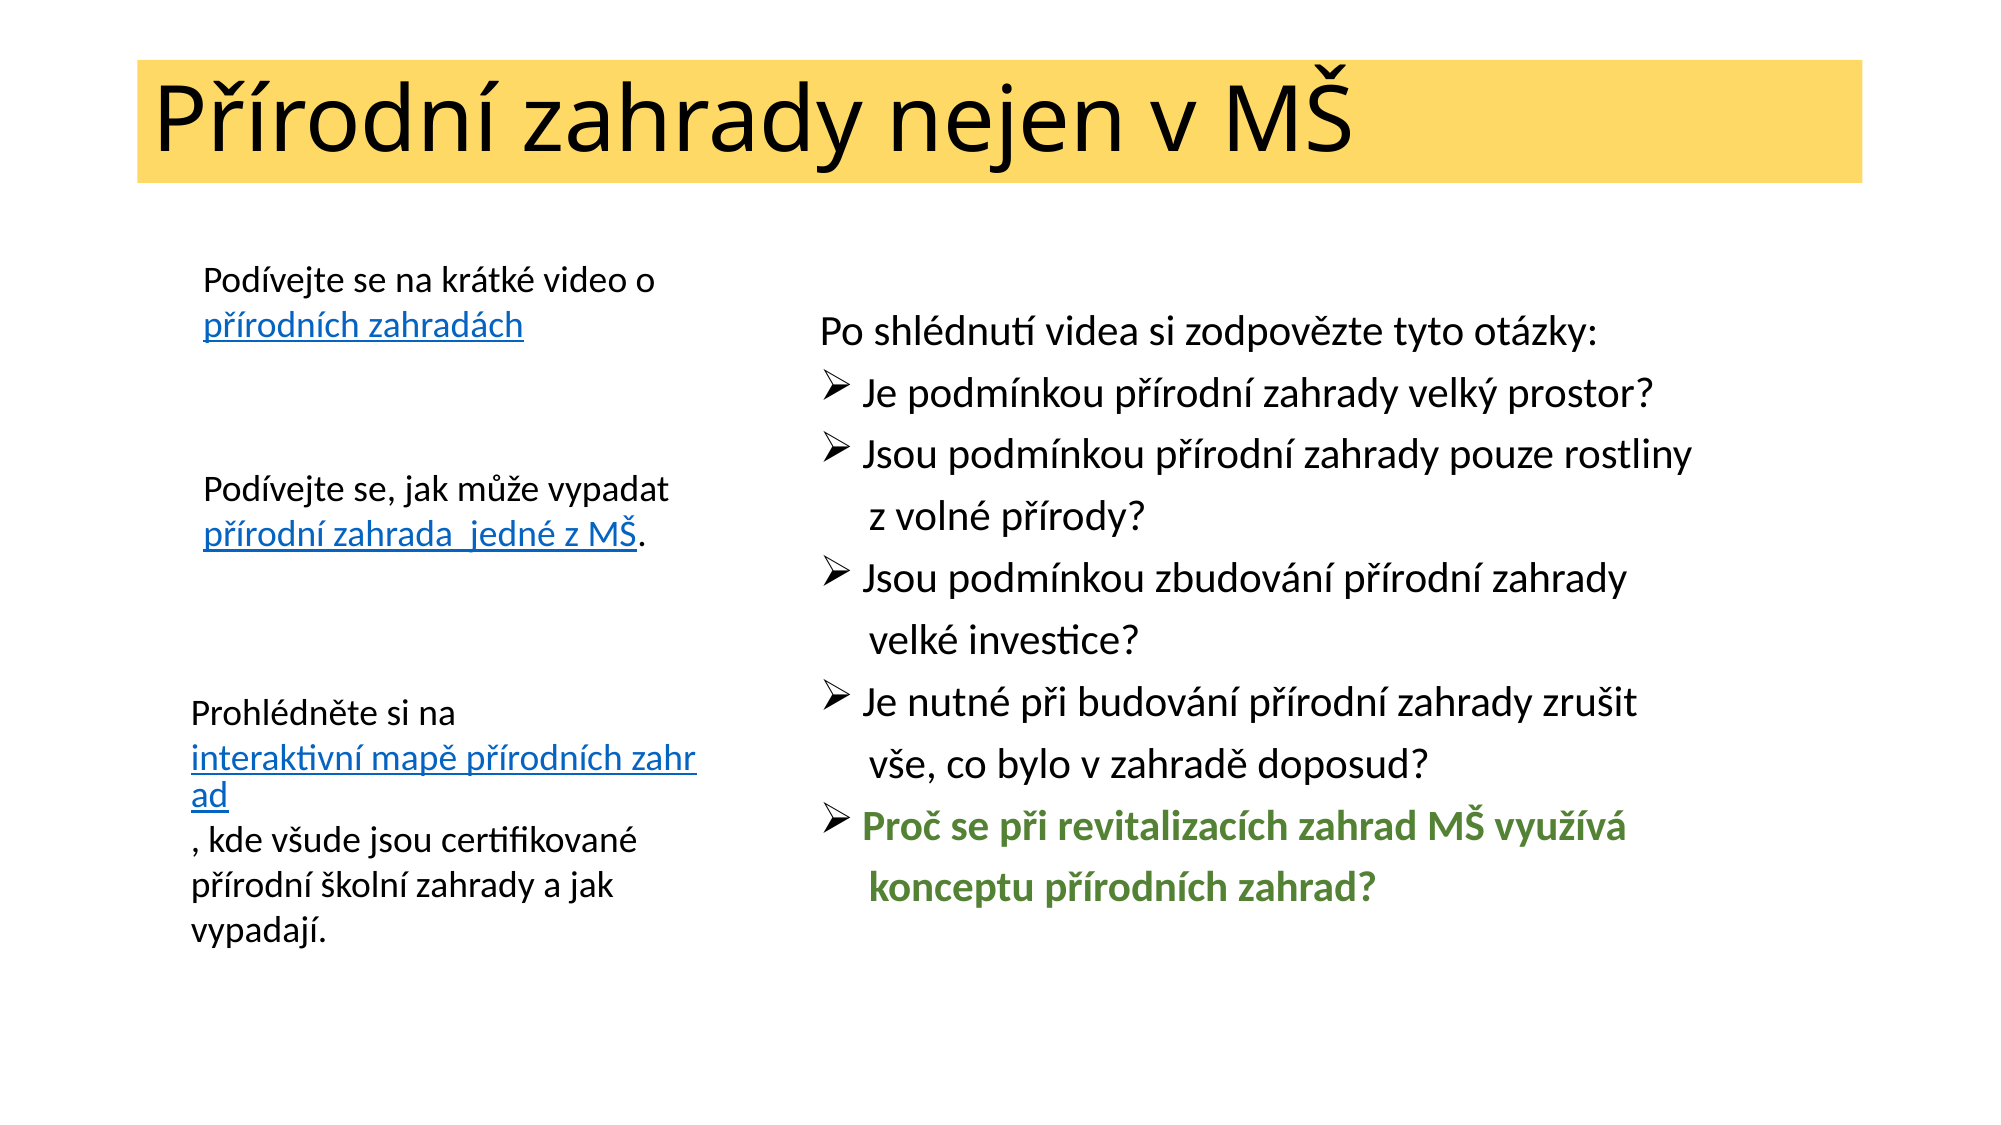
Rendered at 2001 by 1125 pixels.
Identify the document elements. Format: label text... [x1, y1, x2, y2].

title Přírodní zahrady nejen v MŠ [137, 59, 1863, 183]
text_box Podívejte se na krátké video o přírodních zahradách [188, 247, 715, 353]
list Po shlédnutí videa si zodpovězte tyto otázky: Je podmínkou přírodní zahrady velký prostor? Jsou podmínkou přírodní zahrady pouze rostliny z volné přírody? Jsou podmínkou zbudování přírodní zahrady velké investice? Je nutné při budování přírodní zahrady zrušit vše, co bylo v zahradě doposud? Proč se při revitalizacích zahrad MŠ využívá konceptu přírodních zahrad? [805, 300, 1863, 935]
text_box Prohlédněte si na interaktivní mapě přírodních zahrad, kde všude jsou certifikované přírodní školní zahrady a jak vypadají. [176, 680, 716, 921]
text_box Podívejte se, jak může vypadat přírodní zahrada jedné z MŠ. [188, 456, 704, 562]
